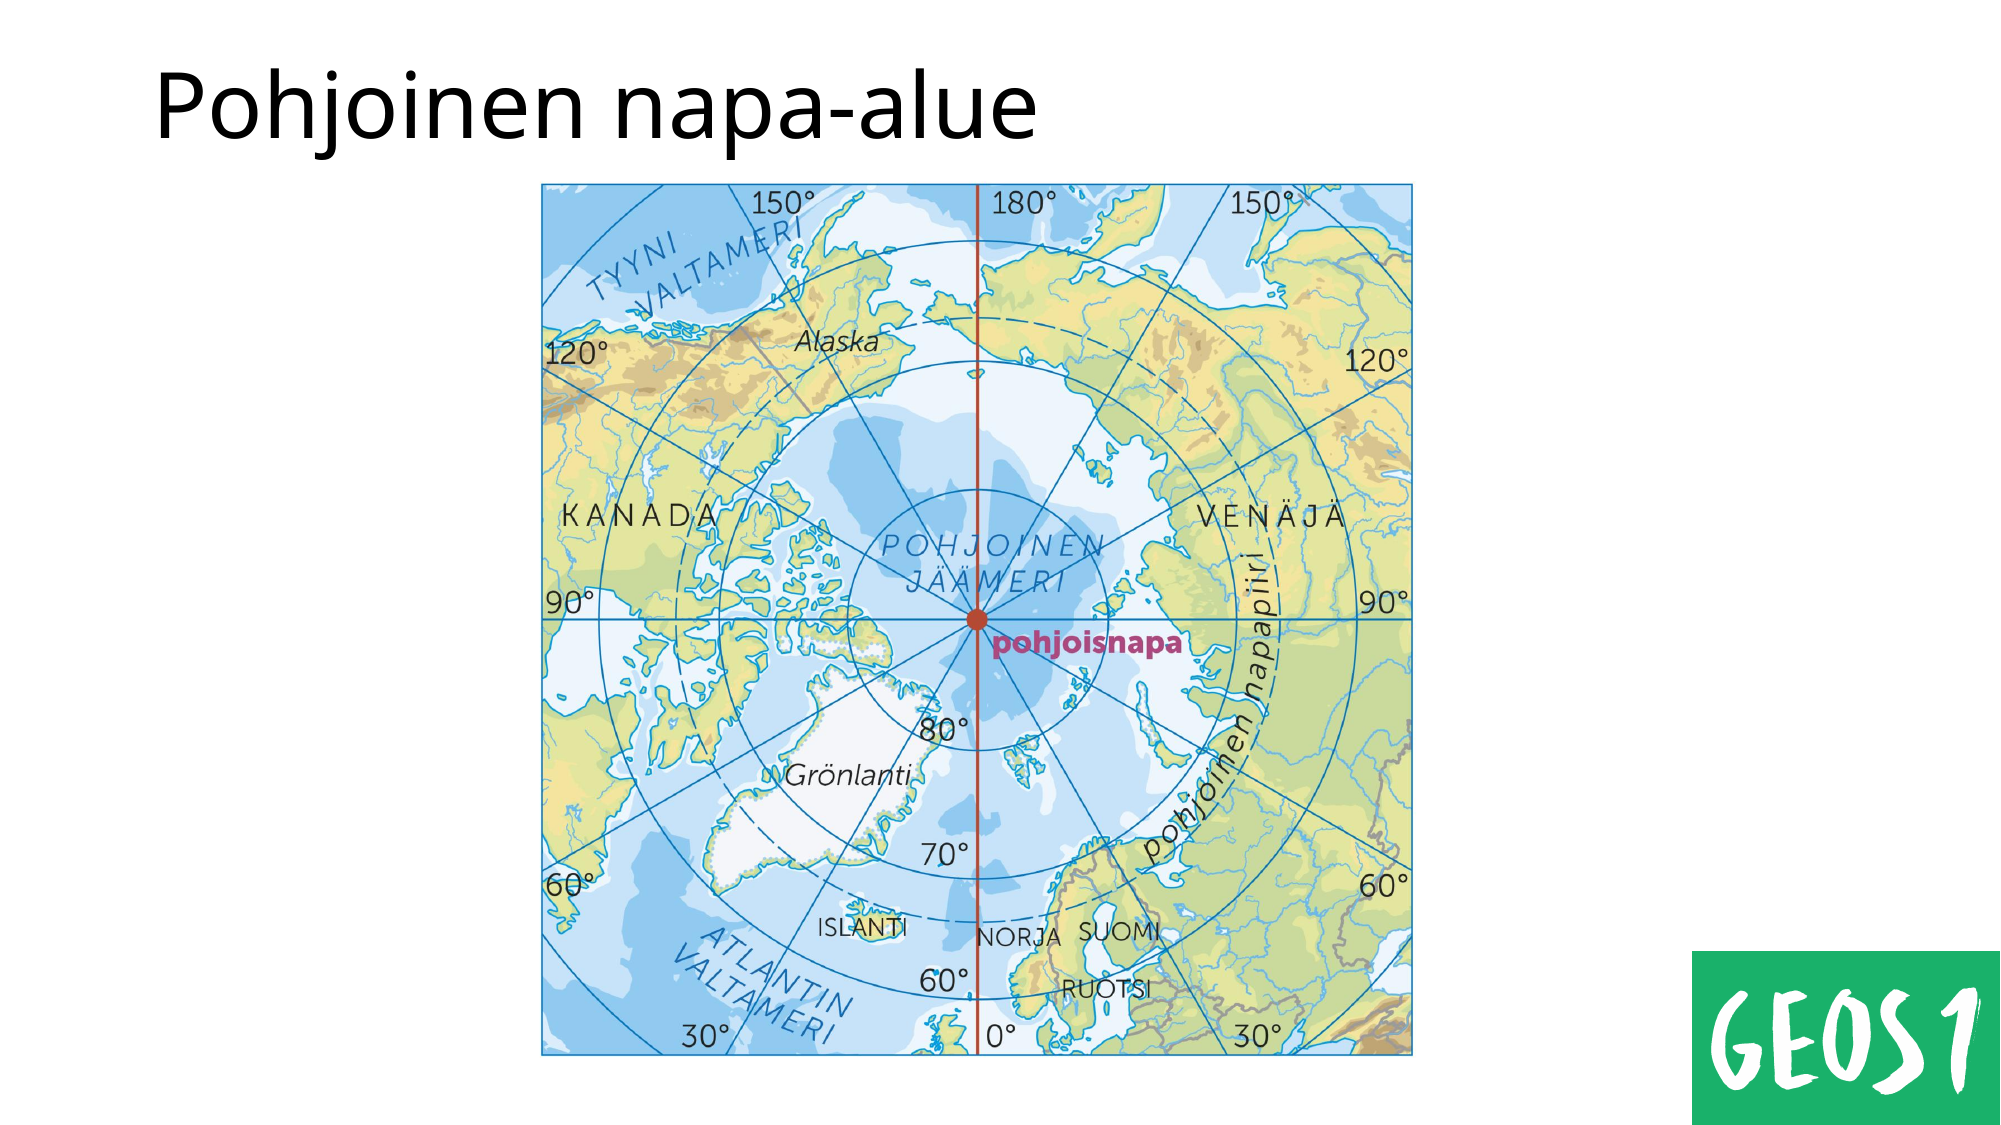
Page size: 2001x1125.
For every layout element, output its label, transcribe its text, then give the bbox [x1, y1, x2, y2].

picture [531, 172, 1424, 1066]
title Pohjoinen napa-alue [137, 0, 1863, 218]
picture [1692, 951, 2000, 1125]
